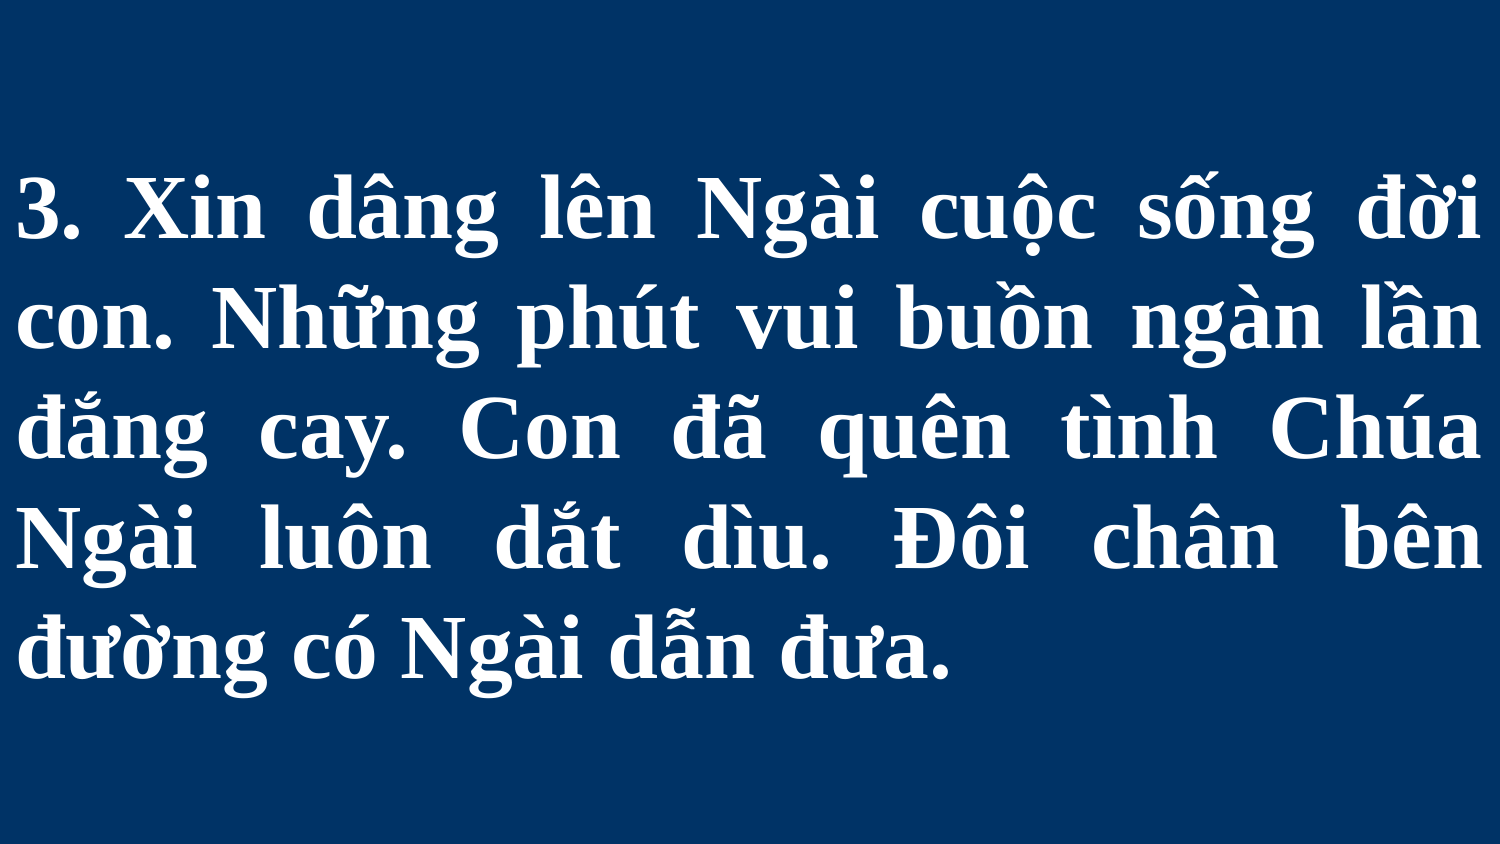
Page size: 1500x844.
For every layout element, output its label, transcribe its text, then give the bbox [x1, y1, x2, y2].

title 3. Xin dâng lên Ngài cuộc sống đời con. Những phút vui buồn ngàn lần đắng cay. Con đã quên tình Chúa Ngài luôn dắt dìu. Đôi chân bên đường có Ngài dẫn đưa. [0, 0, 1500, 844]
